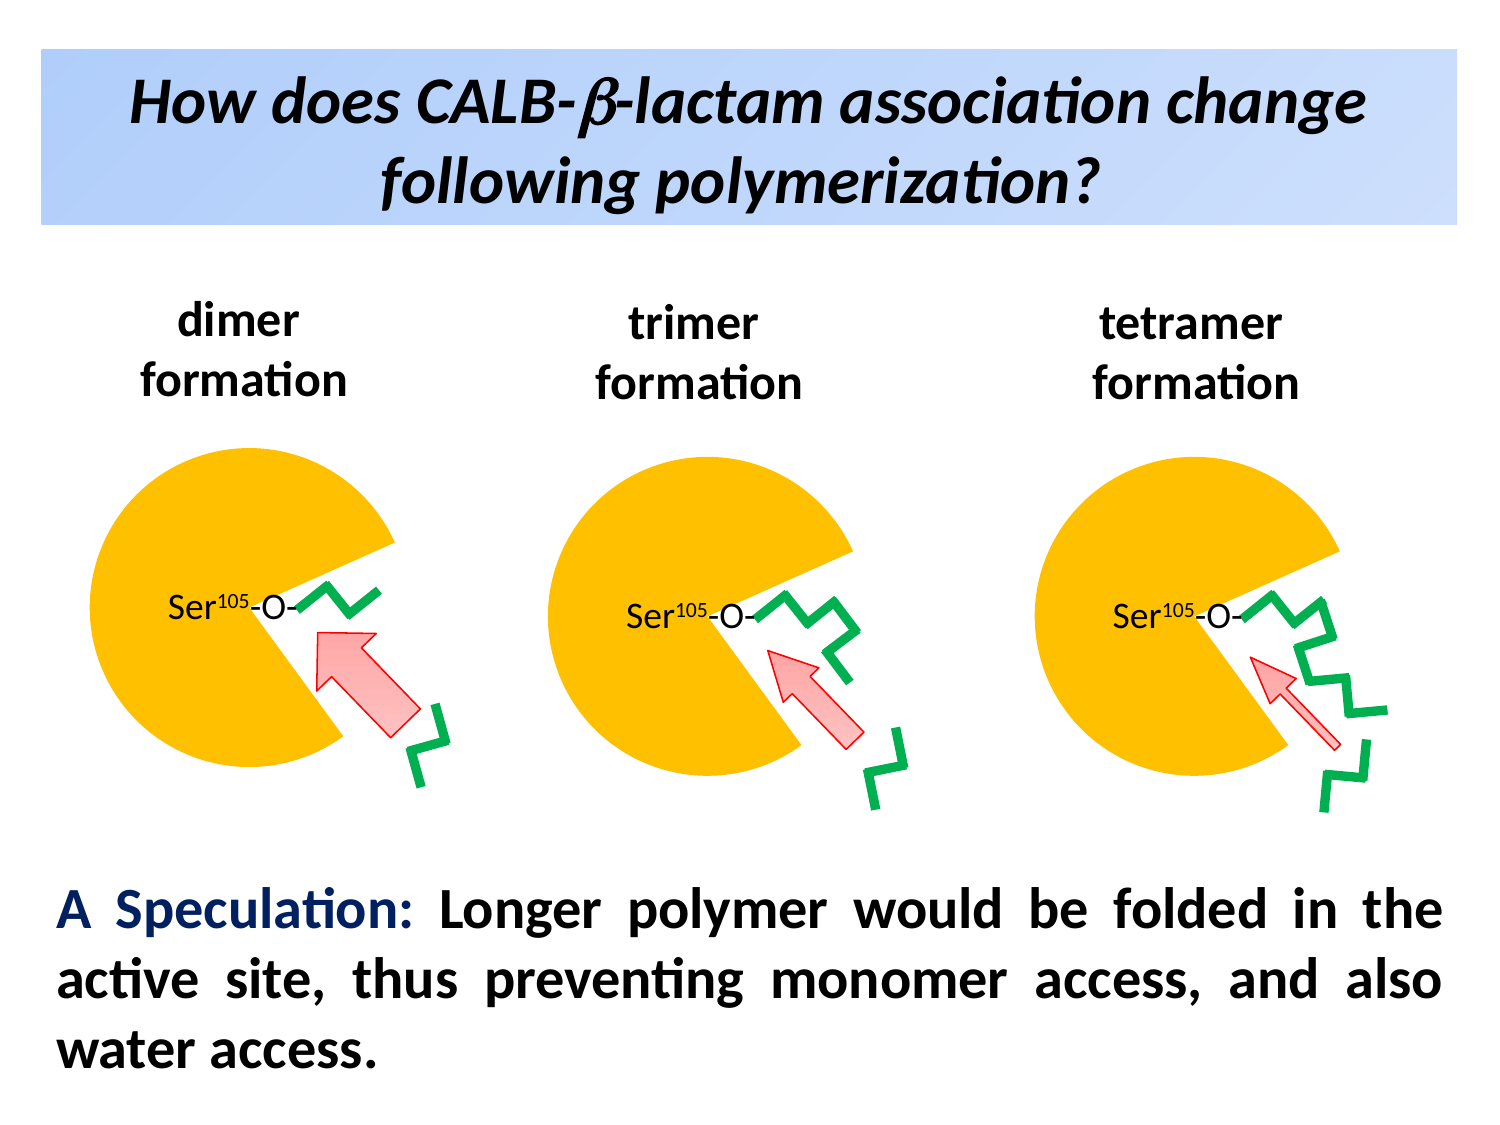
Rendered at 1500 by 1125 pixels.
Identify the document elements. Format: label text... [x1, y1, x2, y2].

text_box A Speculation: Longer polymer would be folded in the active site, thus preventing monomer access, and also water access. [41, 863, 1459, 1088]
text_box [765, 648, 867, 752]
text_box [1307, 680, 1388, 711]
text_box [314, 630, 423, 734]
text_box [545, 454, 856, 778]
text_box Ser105-O- [1098, 583, 1258, 644]
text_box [1275, 626, 1356, 658]
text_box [297, 585, 378, 616]
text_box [801, 626, 882, 657]
text_box Ser105-O- [153, 574, 313, 635]
text_box dimer formation [125, 278, 363, 414]
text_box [756, 594, 837, 625]
text_box How does CALB-b-lactam association change following polymerization? [41, 49, 1458, 225]
text_box tetramer formation [1078, 281, 1316, 417]
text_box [1242, 594, 1323, 625]
text_box Ser105-O- [611, 583, 771, 644]
text_box [1032, 454, 1342, 778]
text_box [845, 753, 926, 784]
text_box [1305, 760, 1386, 792]
text_box [1248, 655, 1343, 753]
text_box trimer formation [580, 281, 819, 417]
text_box [87, 445, 397, 770]
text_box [388, 730, 469, 761]
